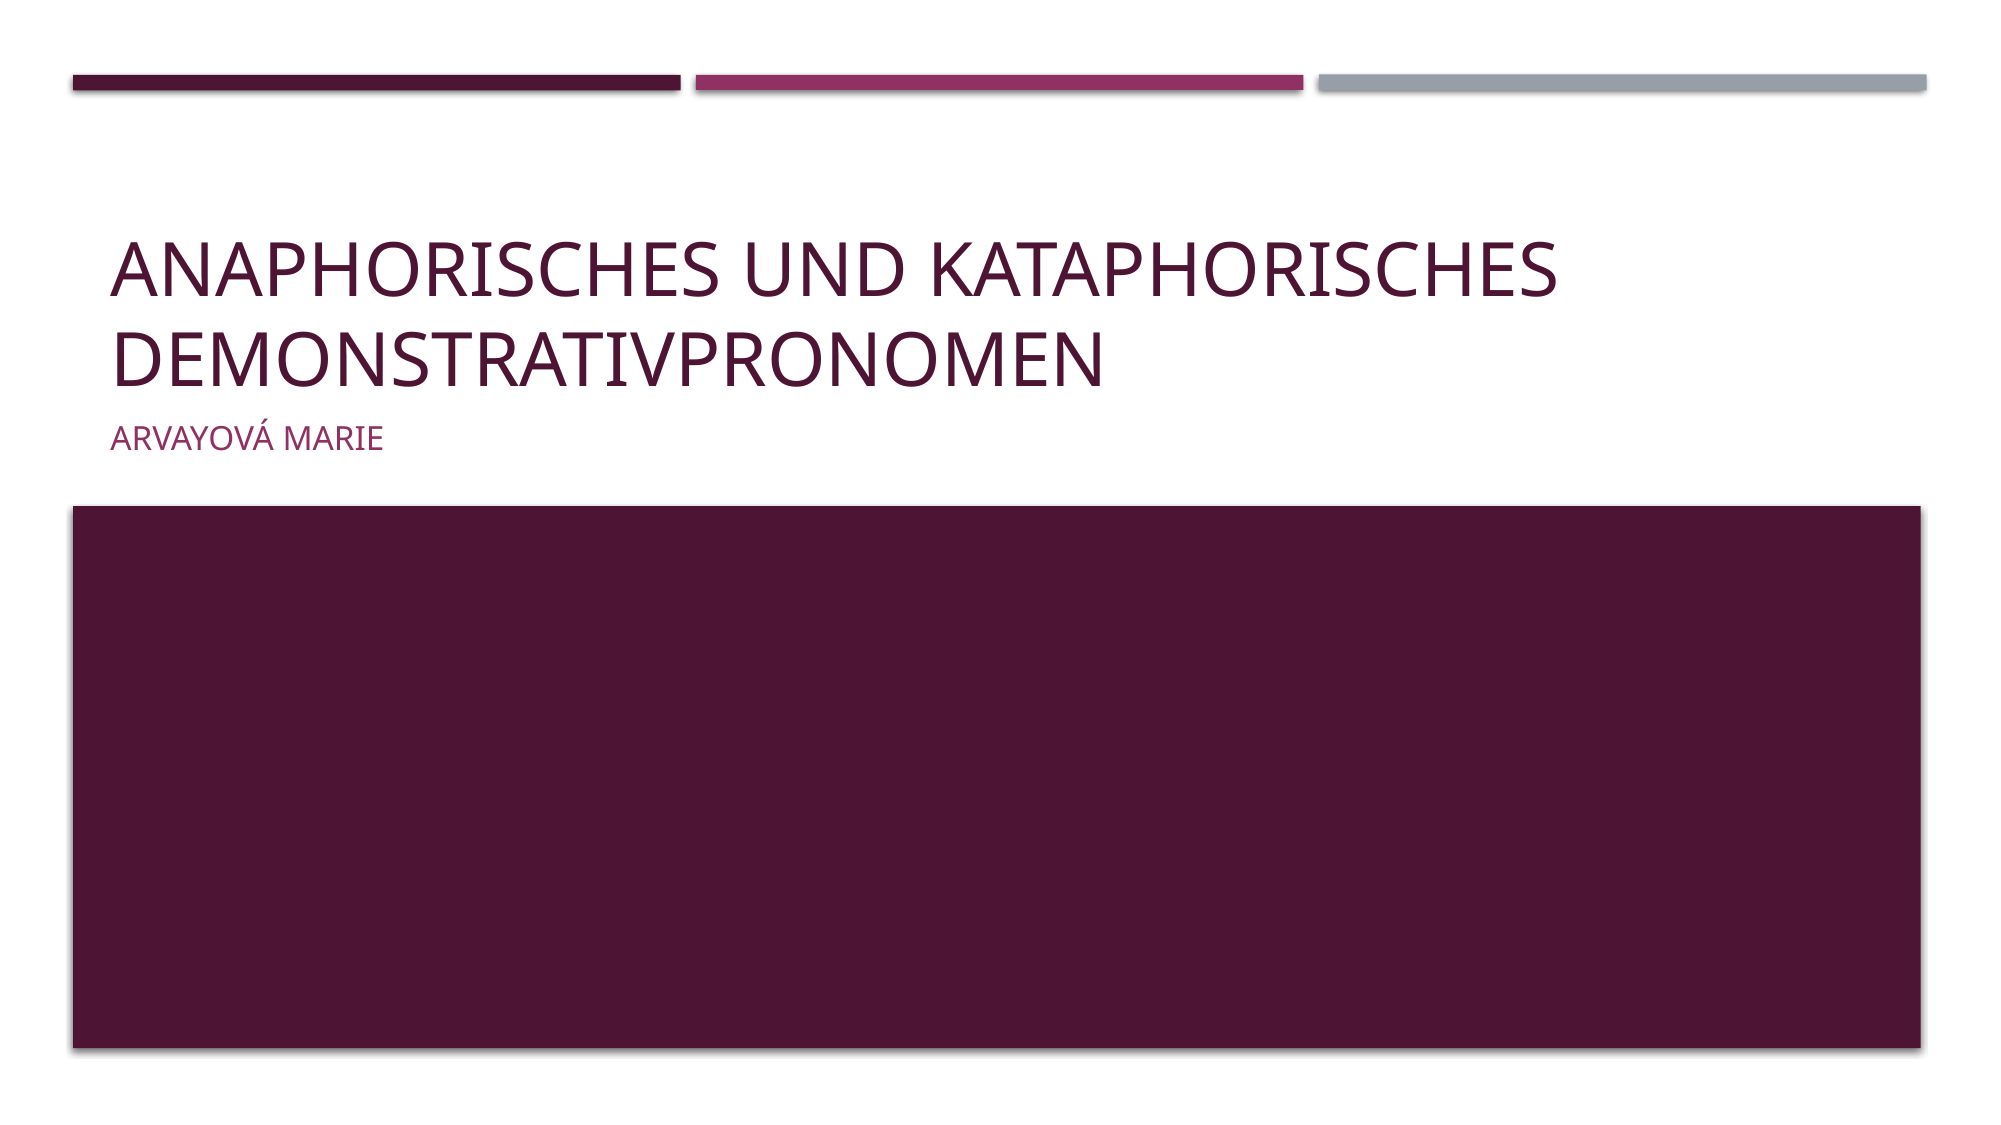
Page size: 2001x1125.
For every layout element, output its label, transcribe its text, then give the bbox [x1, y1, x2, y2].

title Anaphorisches und kataphorisches Demonstrativpronomen [95, 167, 1899, 409]
subtitle Arvayová Marie [95, 409, 1899, 507]
